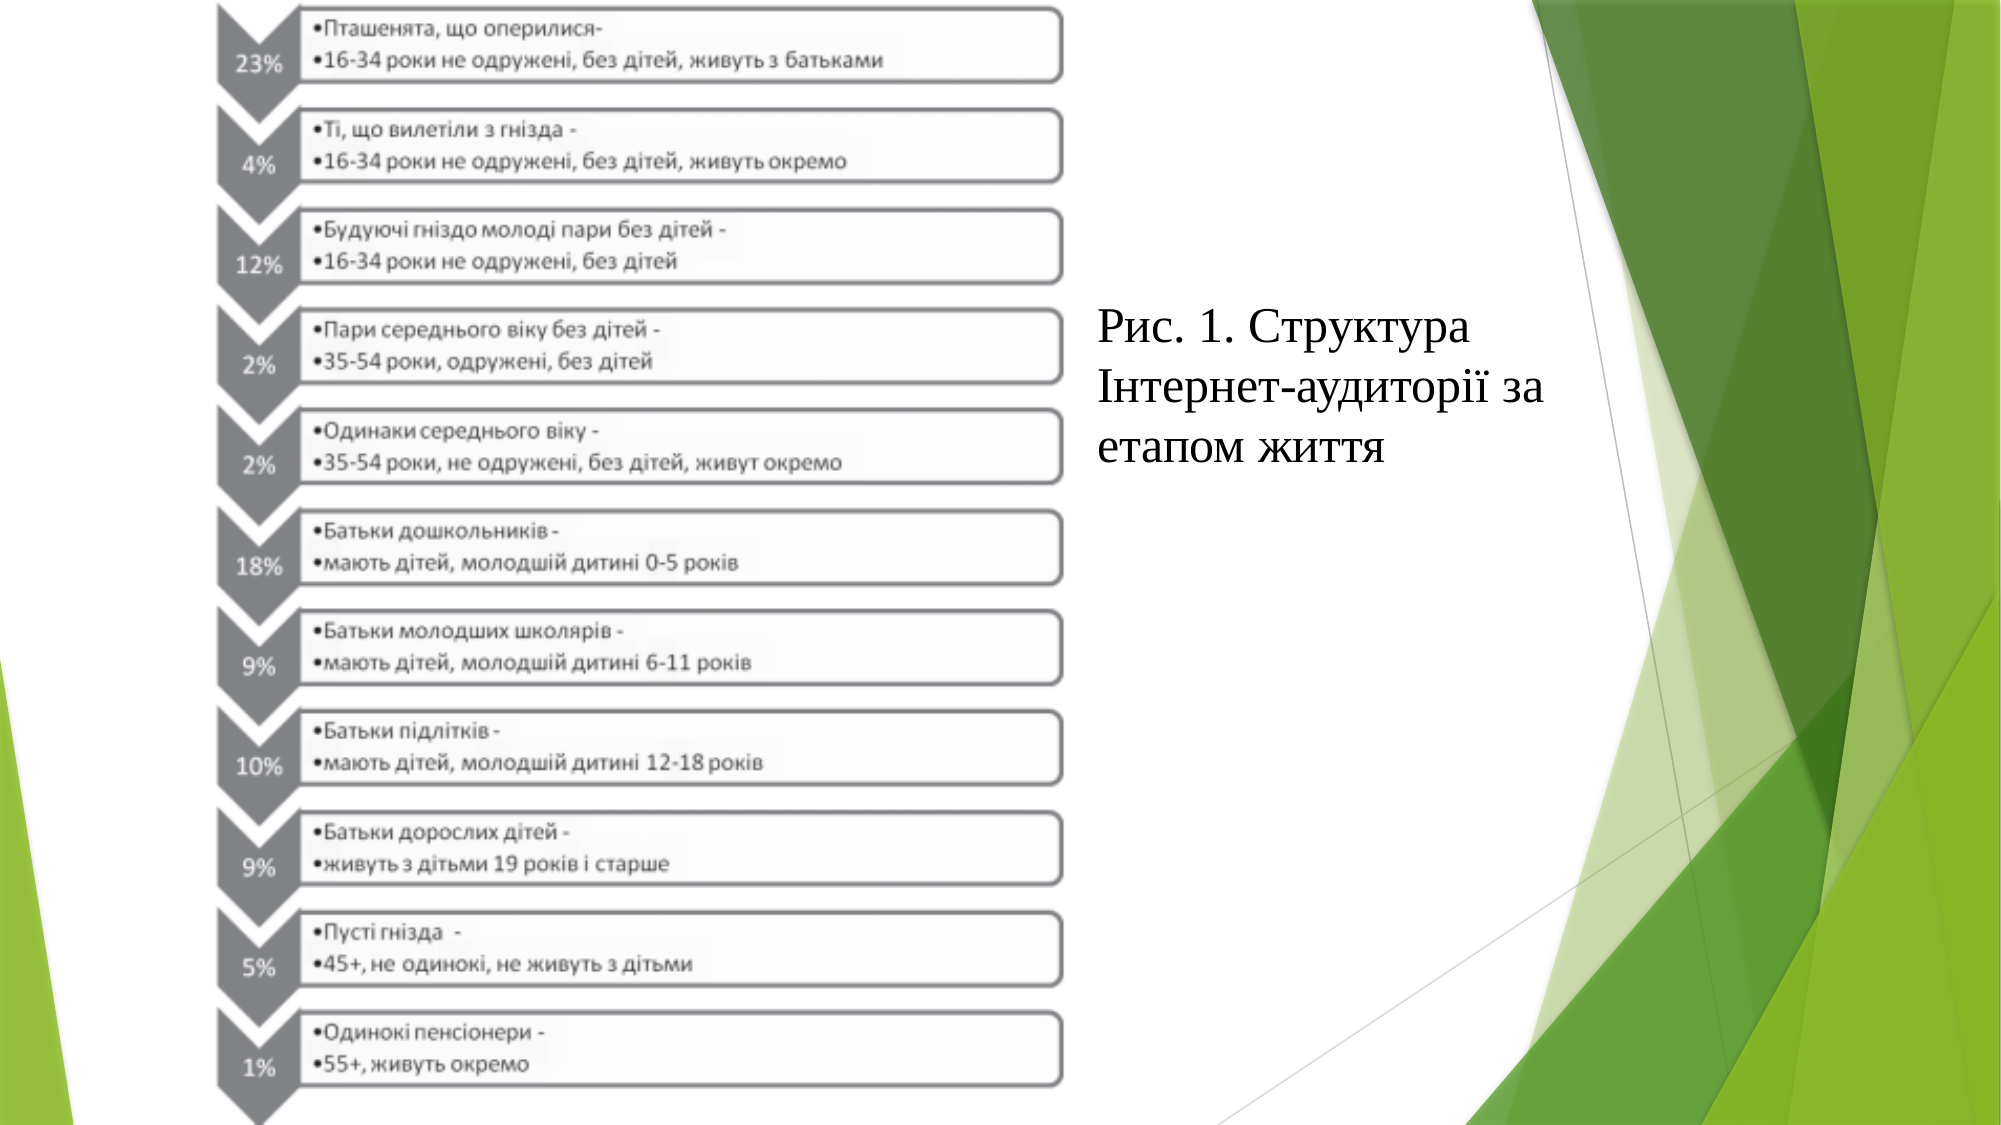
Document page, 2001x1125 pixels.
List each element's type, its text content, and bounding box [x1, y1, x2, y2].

picture [155, 0, 1083, 1125]
text_box Рис. 1. Структура Інтернет-аудиторії за етапом життя [1087, 285, 1665, 480]
